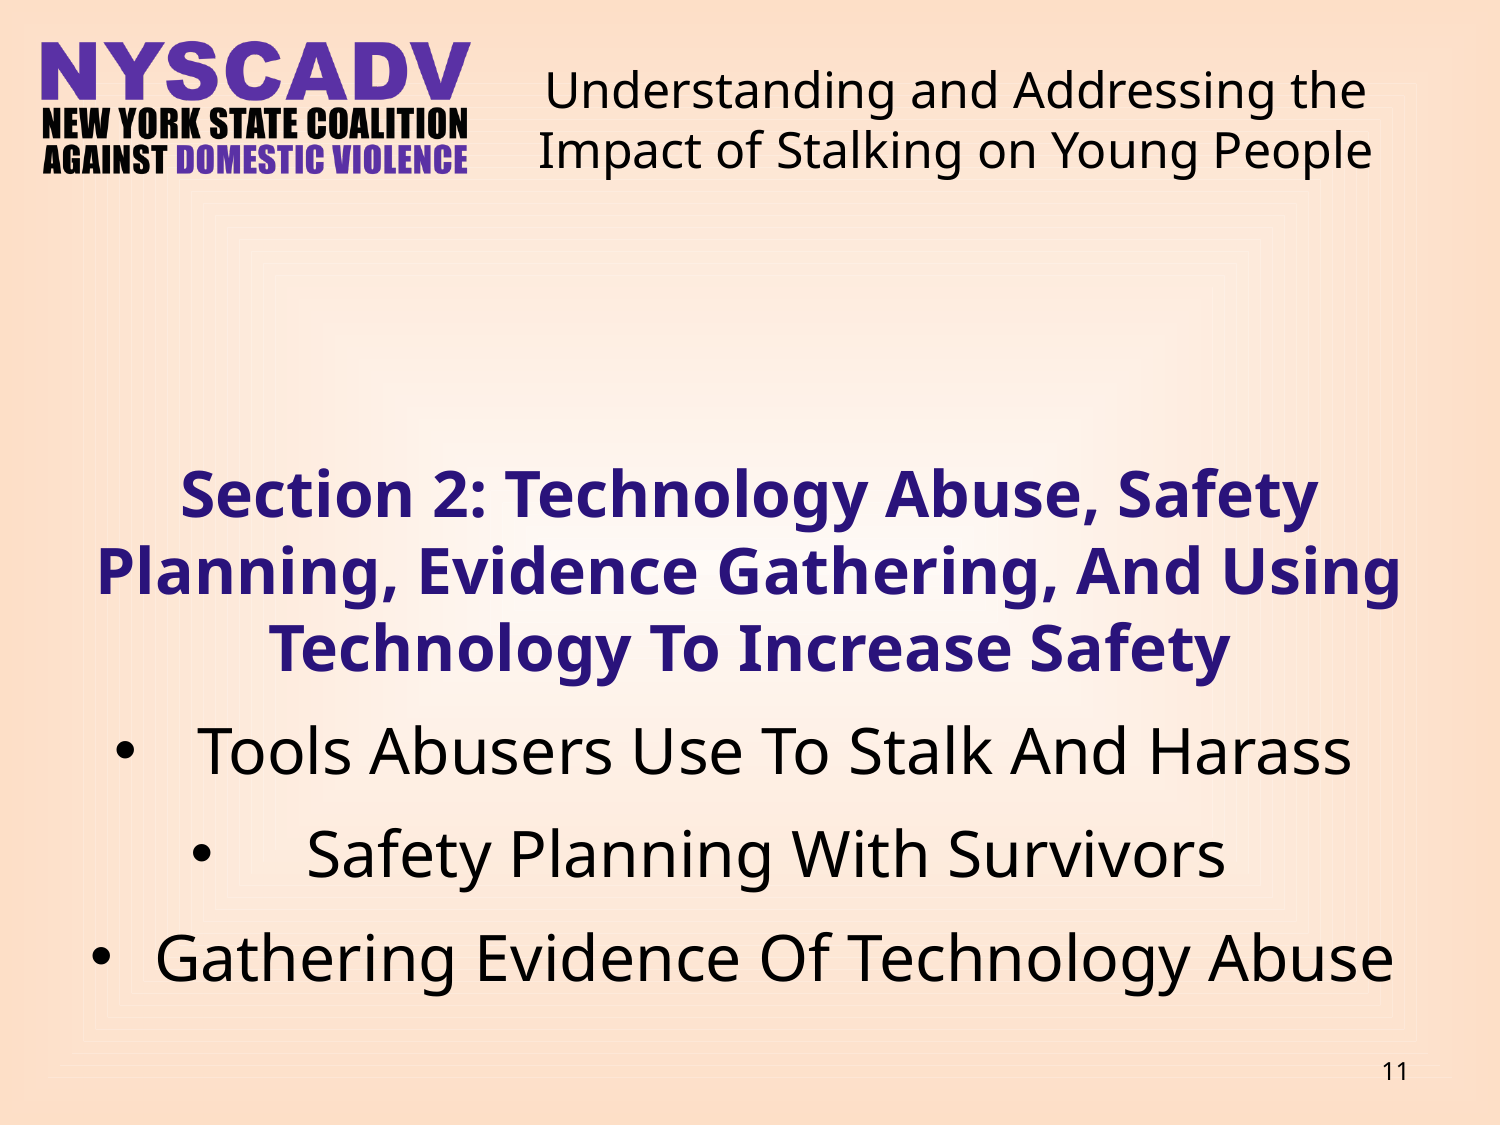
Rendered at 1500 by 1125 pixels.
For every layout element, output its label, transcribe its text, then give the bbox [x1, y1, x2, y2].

title Understanding and Addressing the Impact of Stalking on Young People [487, 24, 1425, 213]
picture [30, 29, 486, 187]
list Section 2: Technology Abuse, Safety Planning, Evidence Gathering, And Using Technology To Increase Safety Tools Abusers Use To Stalk And Harass Safety Planning With Survivors Gathering Evidence Of Technology Abuse [75, 237, 1425, 1013]
slide_number 11 [1074, 1042, 1425, 1103]
